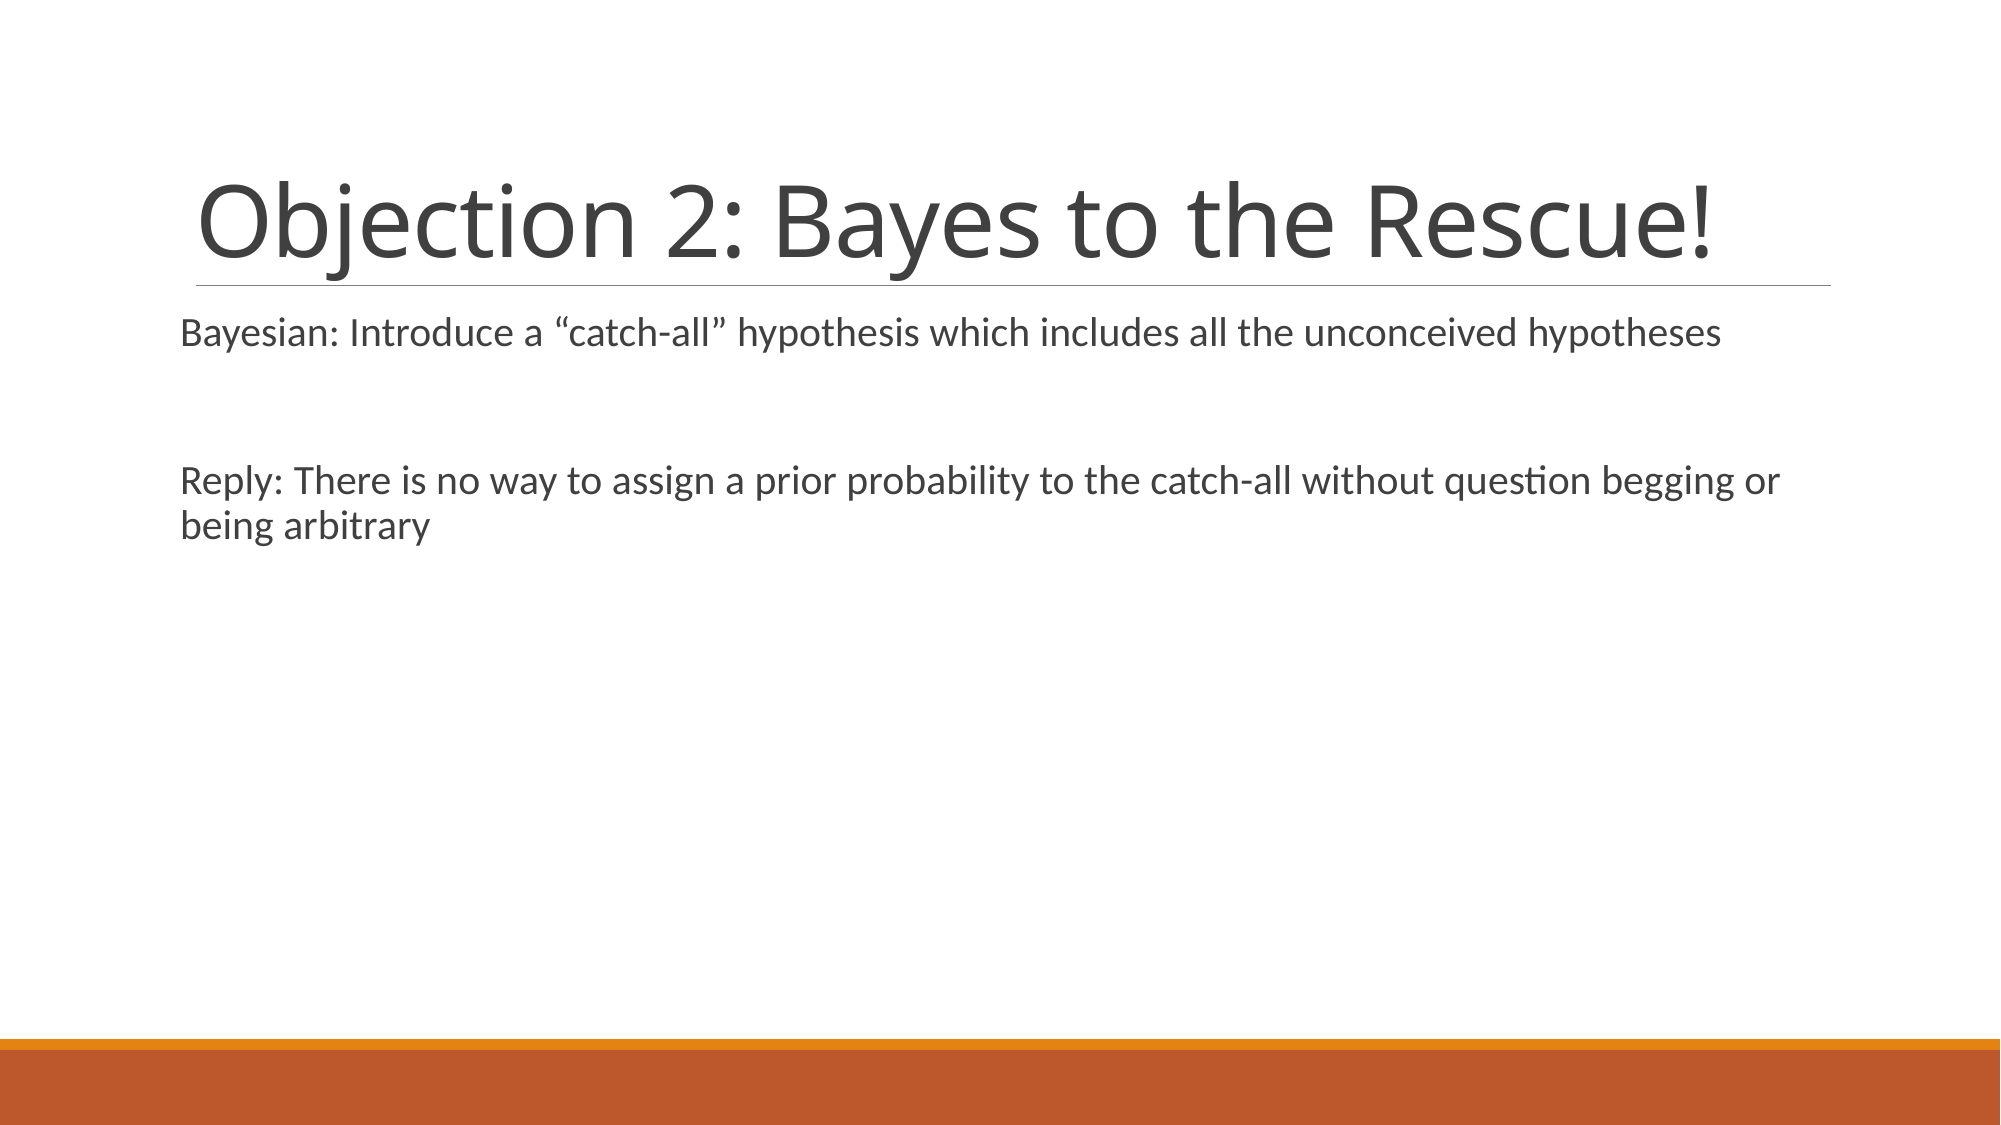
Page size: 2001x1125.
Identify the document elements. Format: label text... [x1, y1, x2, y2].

list Bayesian: Introduce a “catch-all” hypothesis which includes all the unconceived hypotheses Reply: There is no way to assign a prior probability to the catch-all without question begging or being arbitrary [180, 302, 1830, 963]
title Objection 2: Bayes to the Rescue! [180, 47, 1830, 285]
